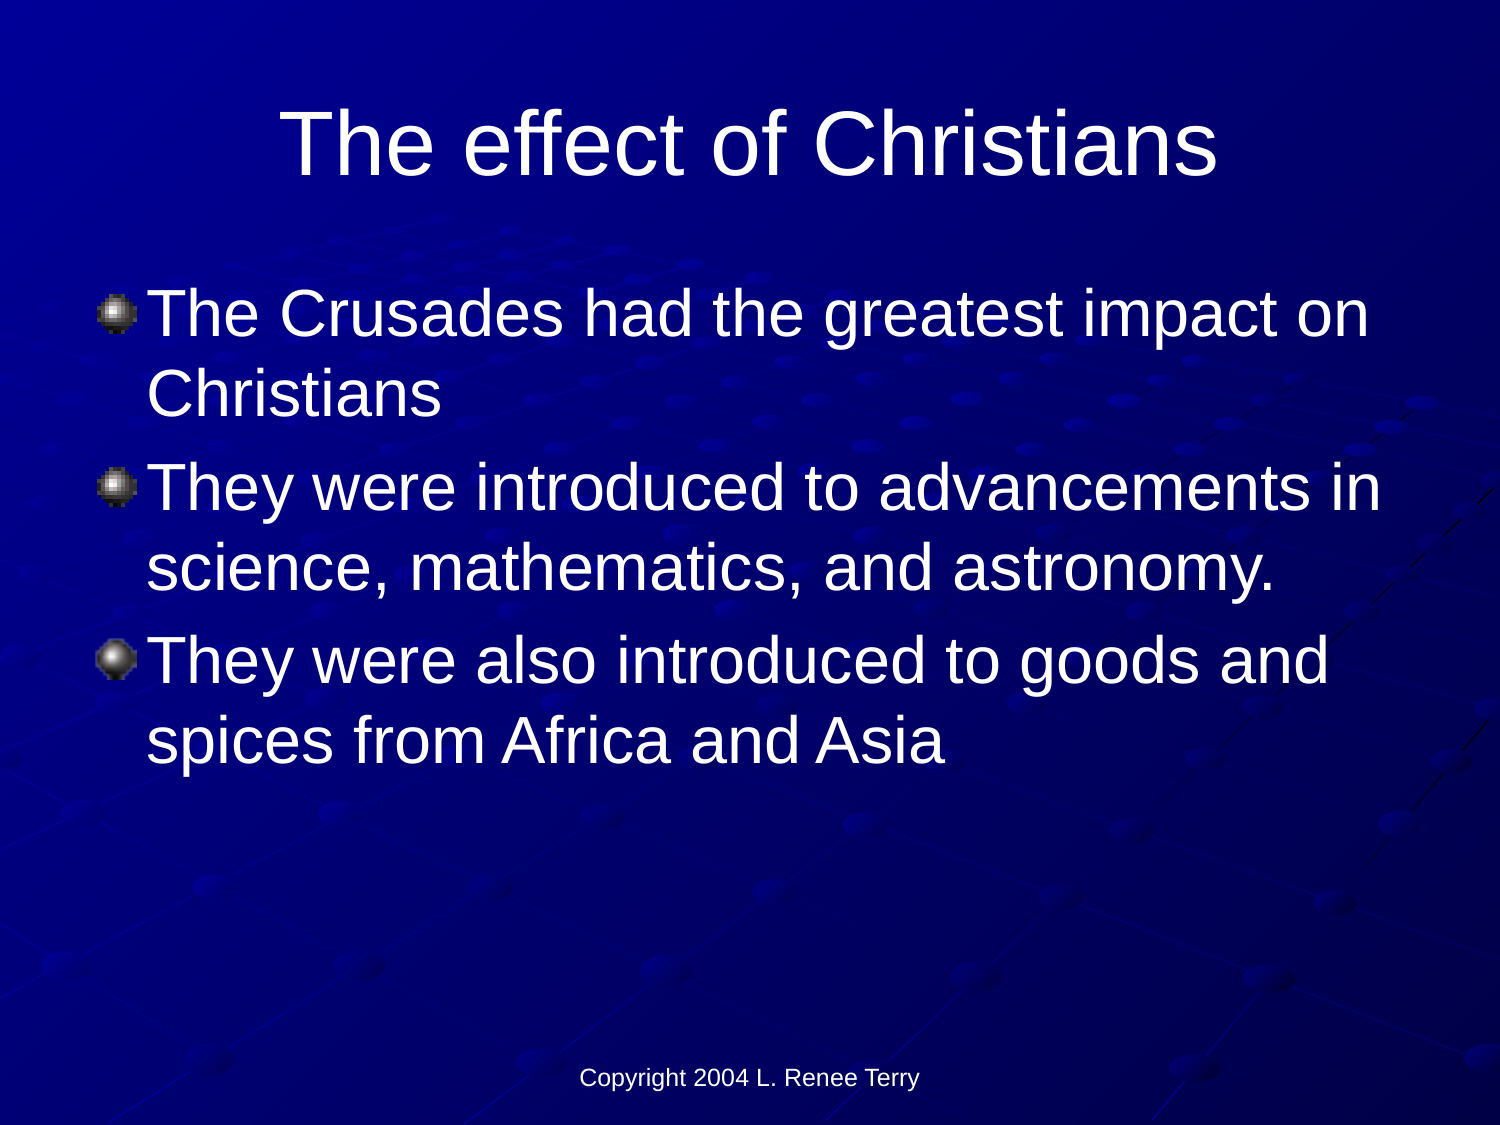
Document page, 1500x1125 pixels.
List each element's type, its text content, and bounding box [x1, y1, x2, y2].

picture [90, 286, 137, 334]
picture [90, 633, 137, 680]
list The Crusades had the greatest impact on Christians They were introduced to advancements in science, mathematics, and astronomy. They were also introduced to goods and spices from Africa and Asia [74, 262, 1426, 1007]
footer Copyright 2004 L. Renee Terry [512, 1023, 988, 1100]
title The effect of Christians [74, 44, 1426, 233]
picture [90, 459, 137, 507]
